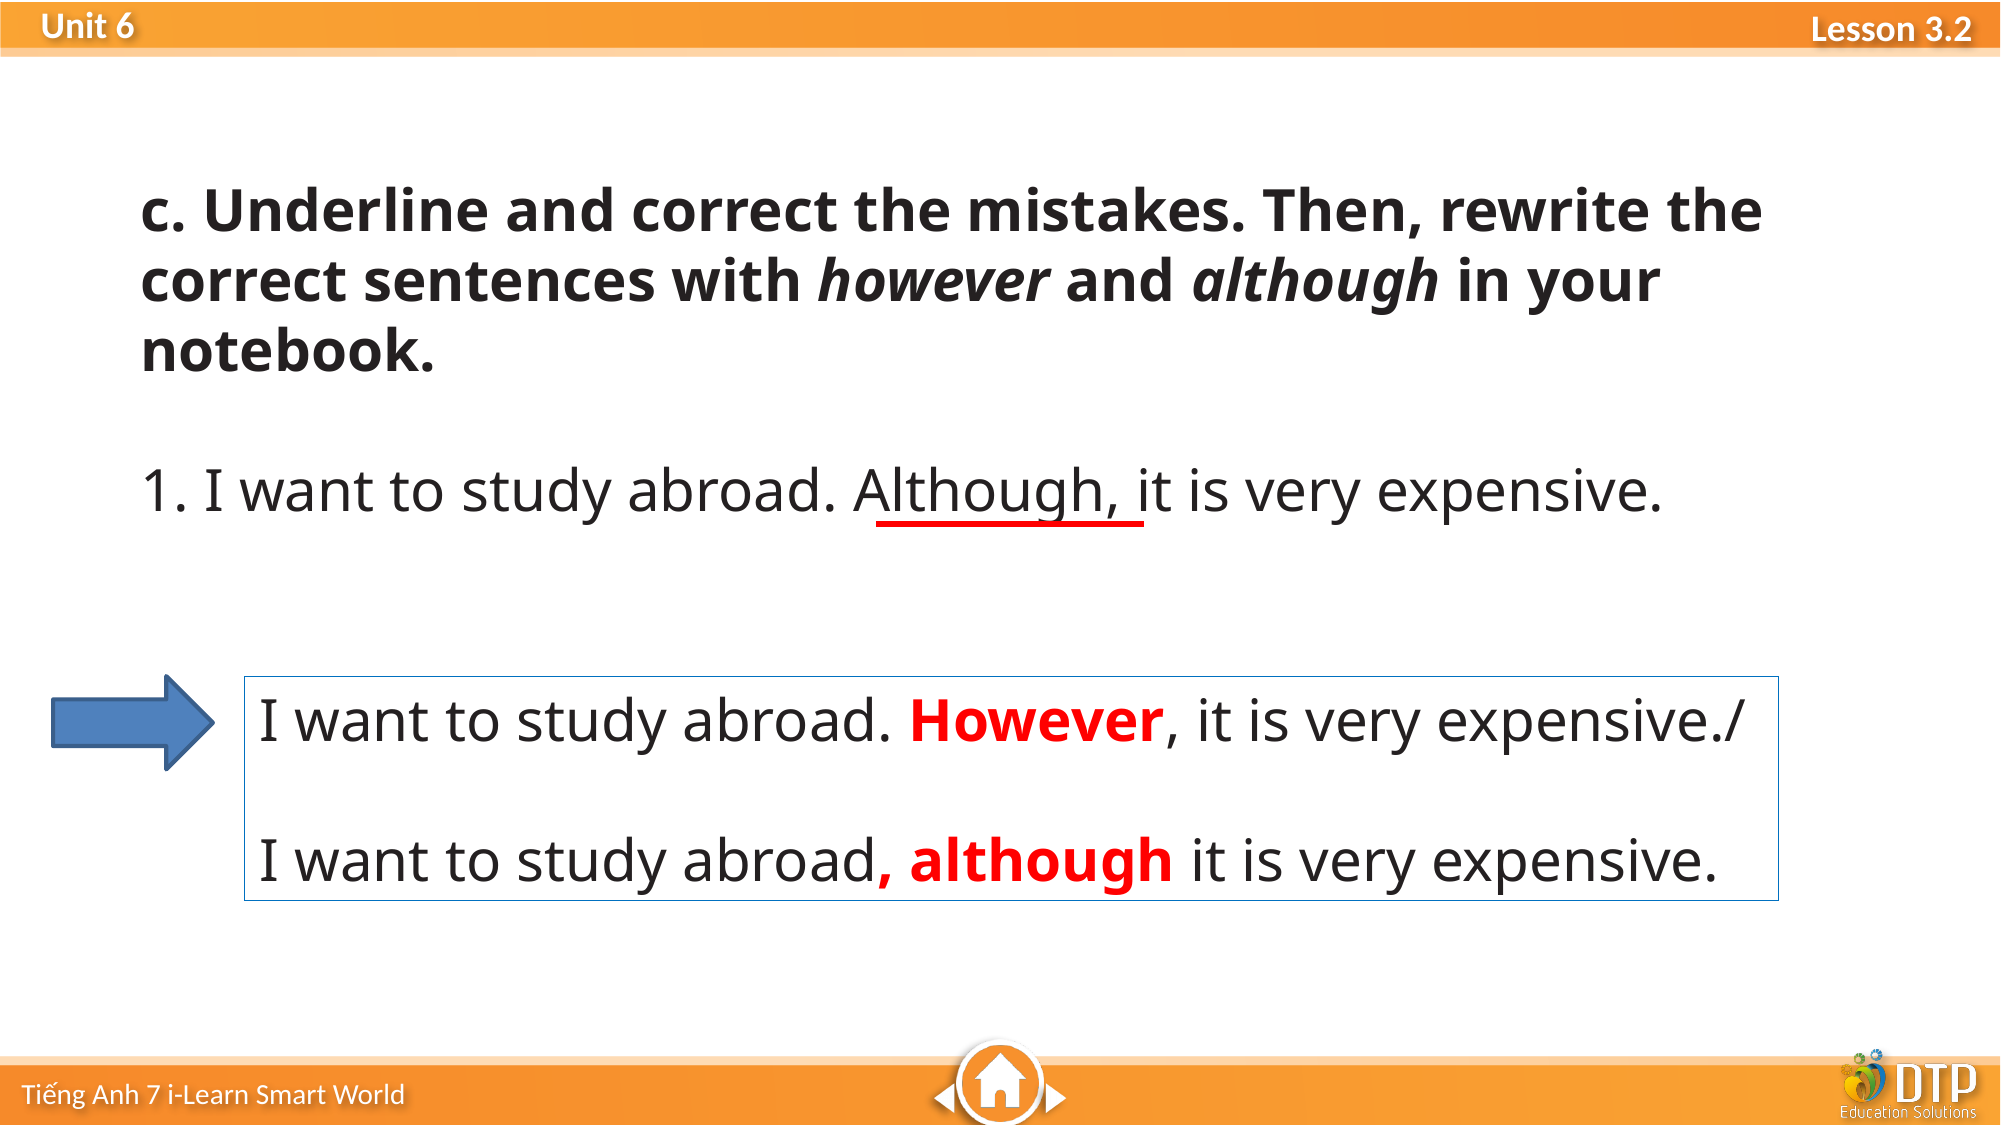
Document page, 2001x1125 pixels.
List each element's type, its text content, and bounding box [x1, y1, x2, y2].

text_box I want to study abroad. However, it is very expensive./ I want to study abroad, although it is very expensive. [244, 676, 1779, 901]
picture [0, 2, 2001, 1125]
text_box c. Underline and correct the mistakes. Then, rewrite the correct sentences with however and although in your notebook. 1. I want to study abroad. Although, it is very expensive. [125, 166, 1897, 671]
text_box [51, 674, 215, 772]
